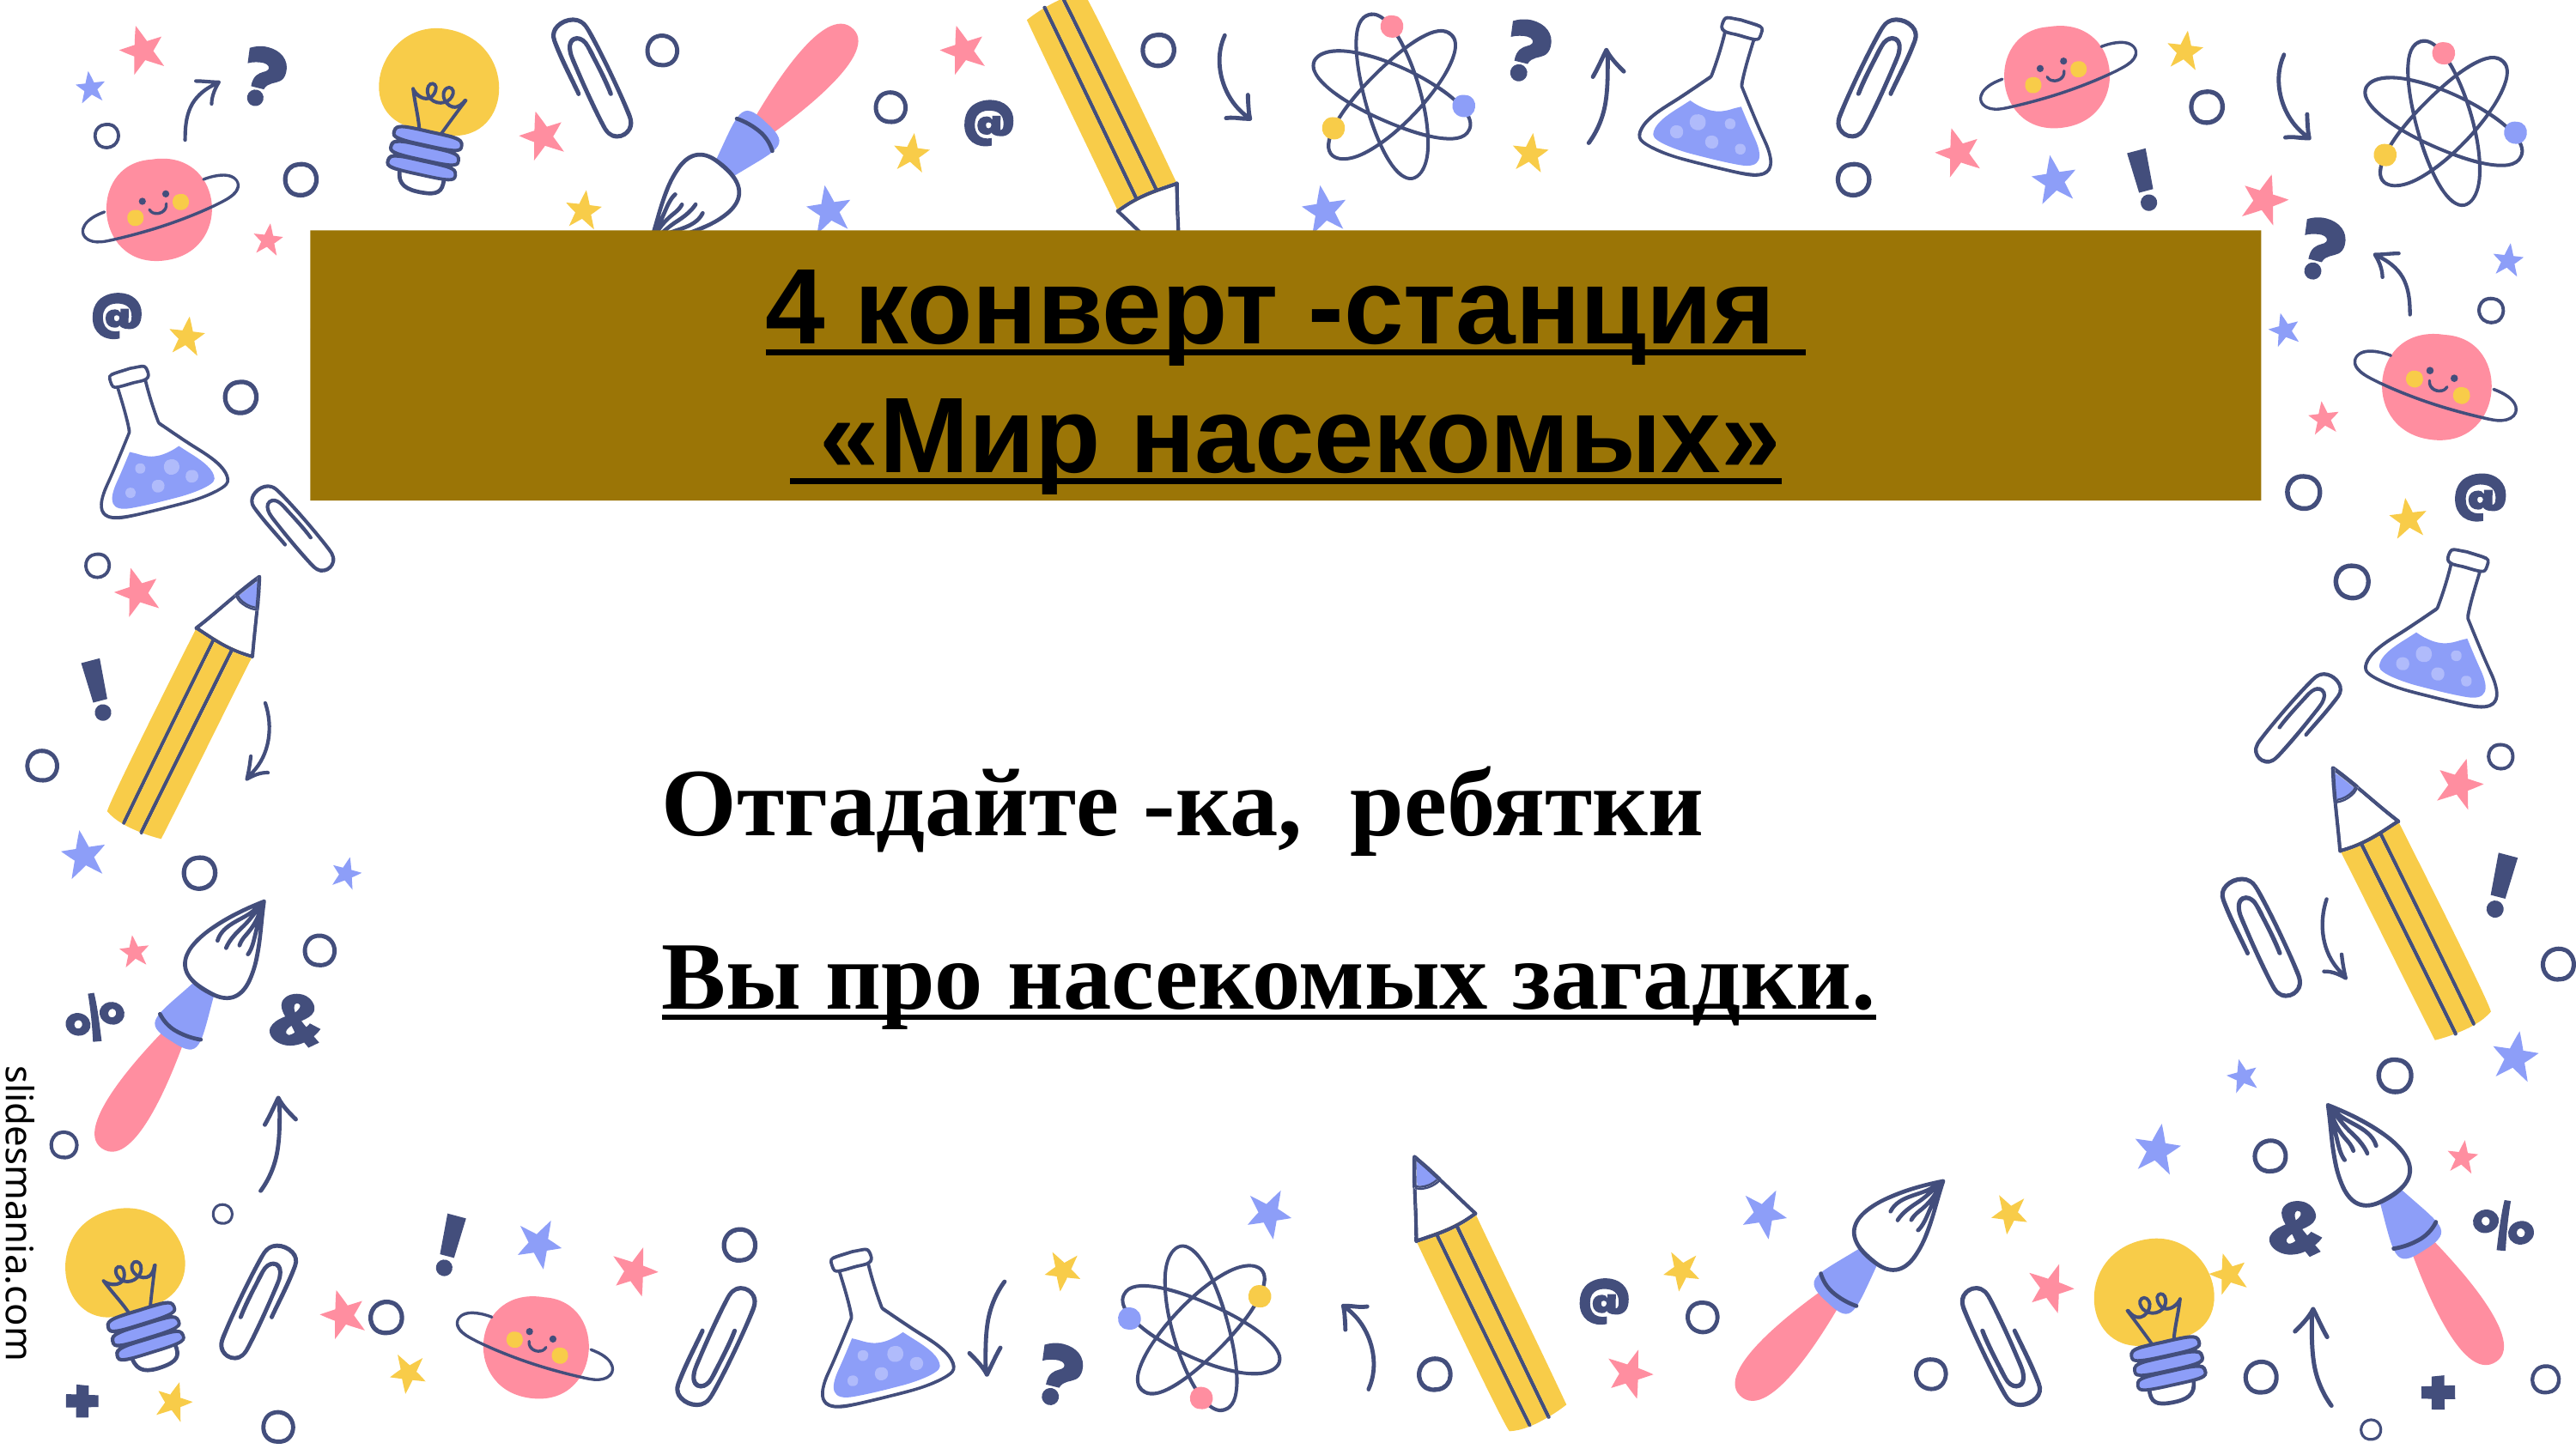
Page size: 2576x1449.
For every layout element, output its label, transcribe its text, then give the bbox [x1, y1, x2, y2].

text_box Отгадайте -ка, ребятки Вы про насекомых загадки. [643, 674, 1932, 1035]
text_box 4 конверт -станция «Мир насекомых» [310, 230, 2262, 501]
